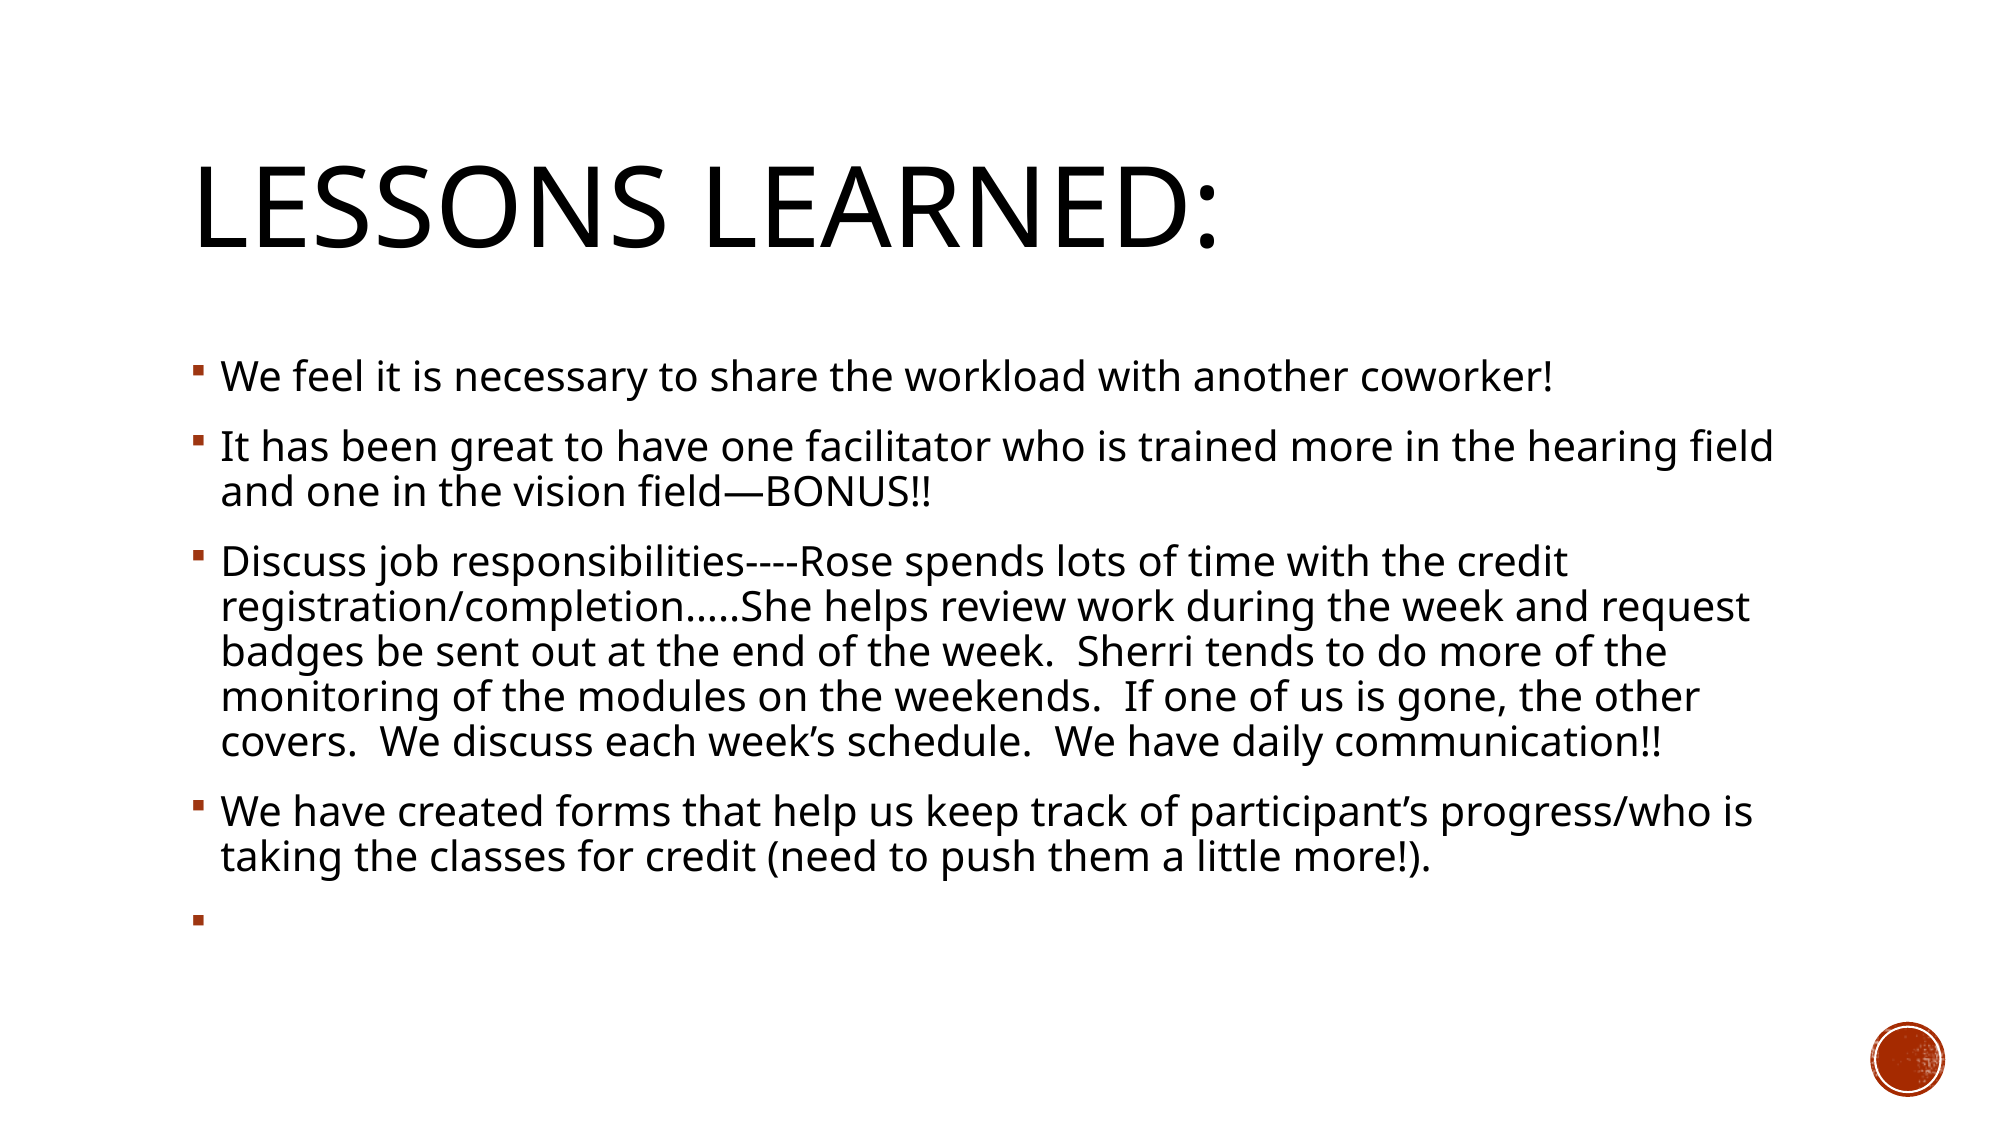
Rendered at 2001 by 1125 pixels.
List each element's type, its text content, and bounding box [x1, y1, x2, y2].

title Lessons Learned: [175, 79, 1826, 344]
list We feel it is necessary to share the workload with another coworker! It has been great to have one facilitator who is trained more in the hearing field and one in the vision field—BONUS!! Discuss job responsibilities----Rose spends lots of time with the credit registration/completion…..She helps review work during the week and request badges be sent out at the end of the week. Sherri tends to do more of the monitoring of the modules on the weekends. If one of us is gone, the other covers. We discuss each week’s schedule. We have daily communication!! We have created forms that help us keep track of participant’s progress/who is taking the classes for credit (need to push them a little more!). [175, 348, 1826, 1013]
